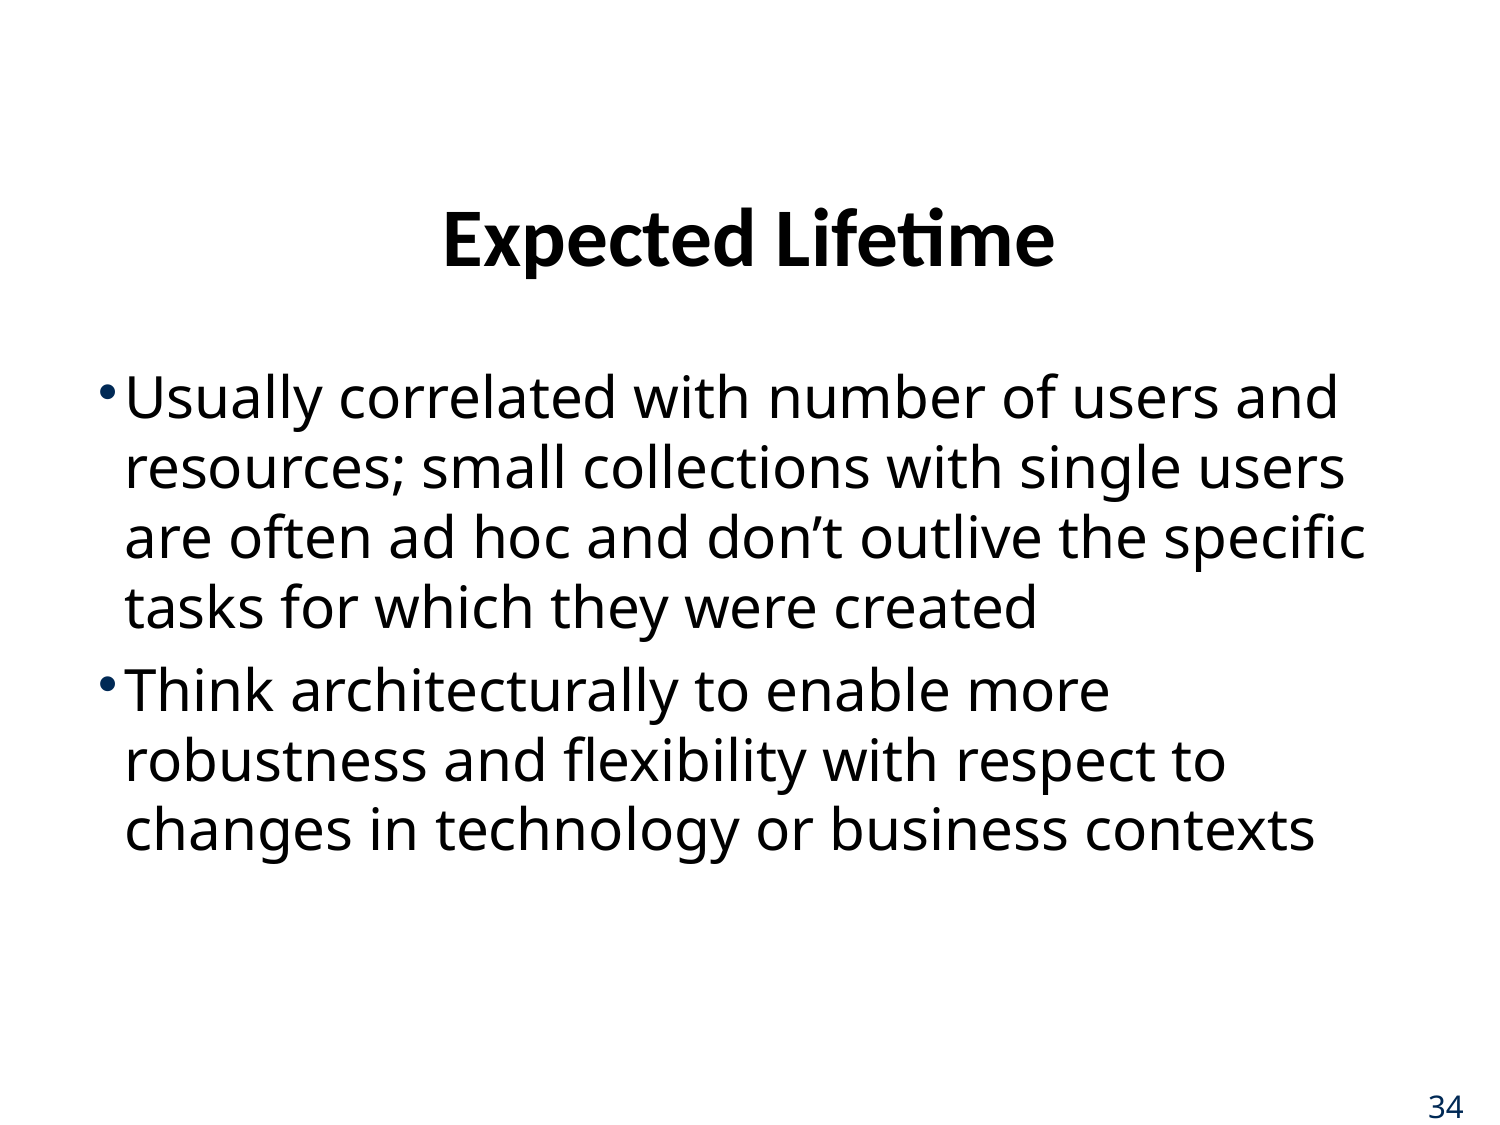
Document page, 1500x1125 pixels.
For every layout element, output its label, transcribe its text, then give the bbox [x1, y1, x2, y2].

text_box Usually correlated with number of users and resources; small collections with single users are often ad hoc and don’t outlive the specific tasks for which they were created Think architecturally to enable more robustness and flexibility with respect to changes in technology or business contexts [87, 212, 1413, 868]
text_box 34 [1438, 1081, 1454, 1119]
title Expected Lifetime [75, 99, 1425, 296]
